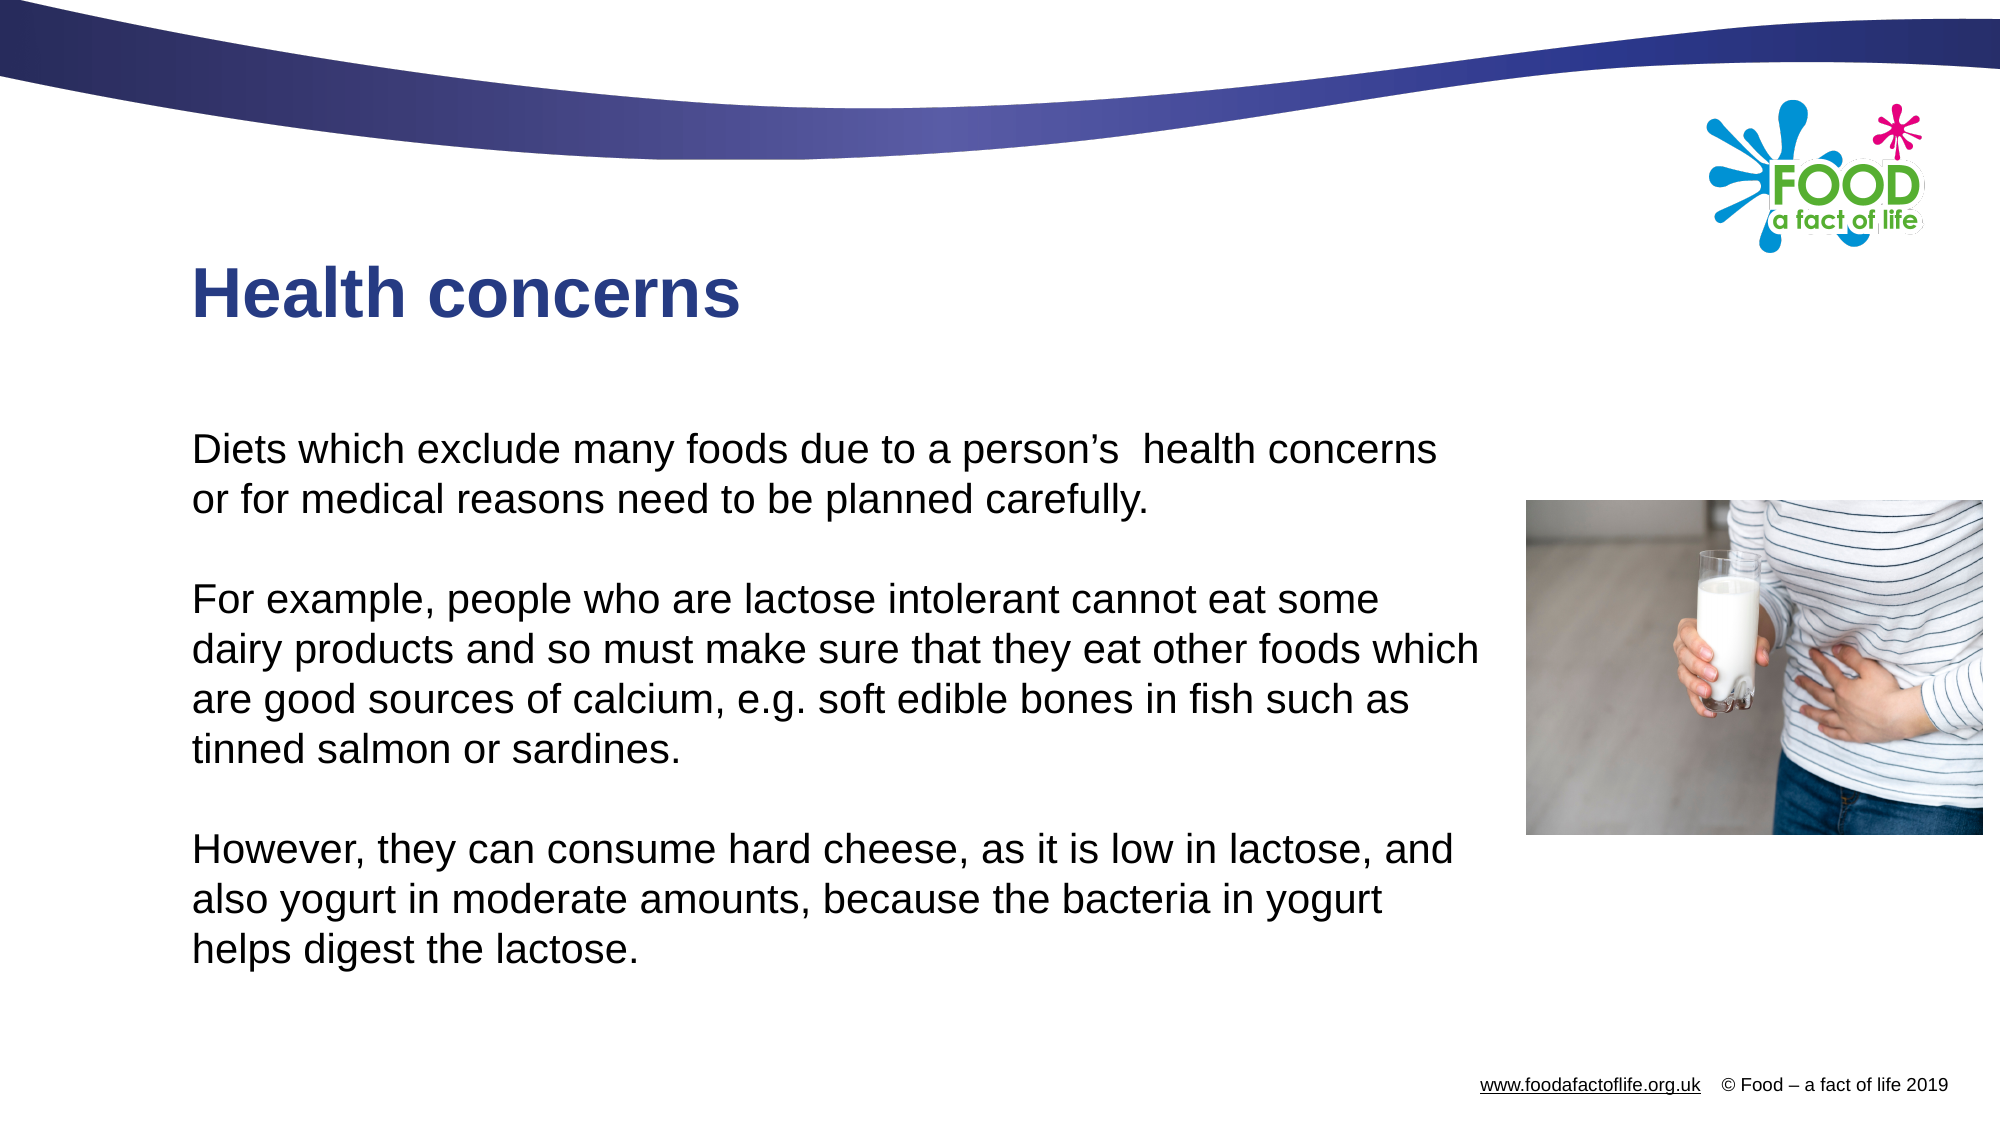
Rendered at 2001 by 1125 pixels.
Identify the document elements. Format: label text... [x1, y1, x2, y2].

picture [0, 0, 2000, 1125]
subtitle Diets which exclude many foods due to a person’s health concerns or for medical reasons need to be planned carefully. For example, people who are lactose intolerant cannot eat some dairy products and so must make sure that they eat other foods which are good sources of calcium, e.g. soft edible bones in fish such as tinned salmon or sardines. However, they can consume hard cheese, as it is low in lactose, and also yogurt in moderate amounts, because the bacteria in yogurt helps digest the lactose. [191, 421, 1481, 1013]
title Health concerns [191, 256, 1787, 375]
